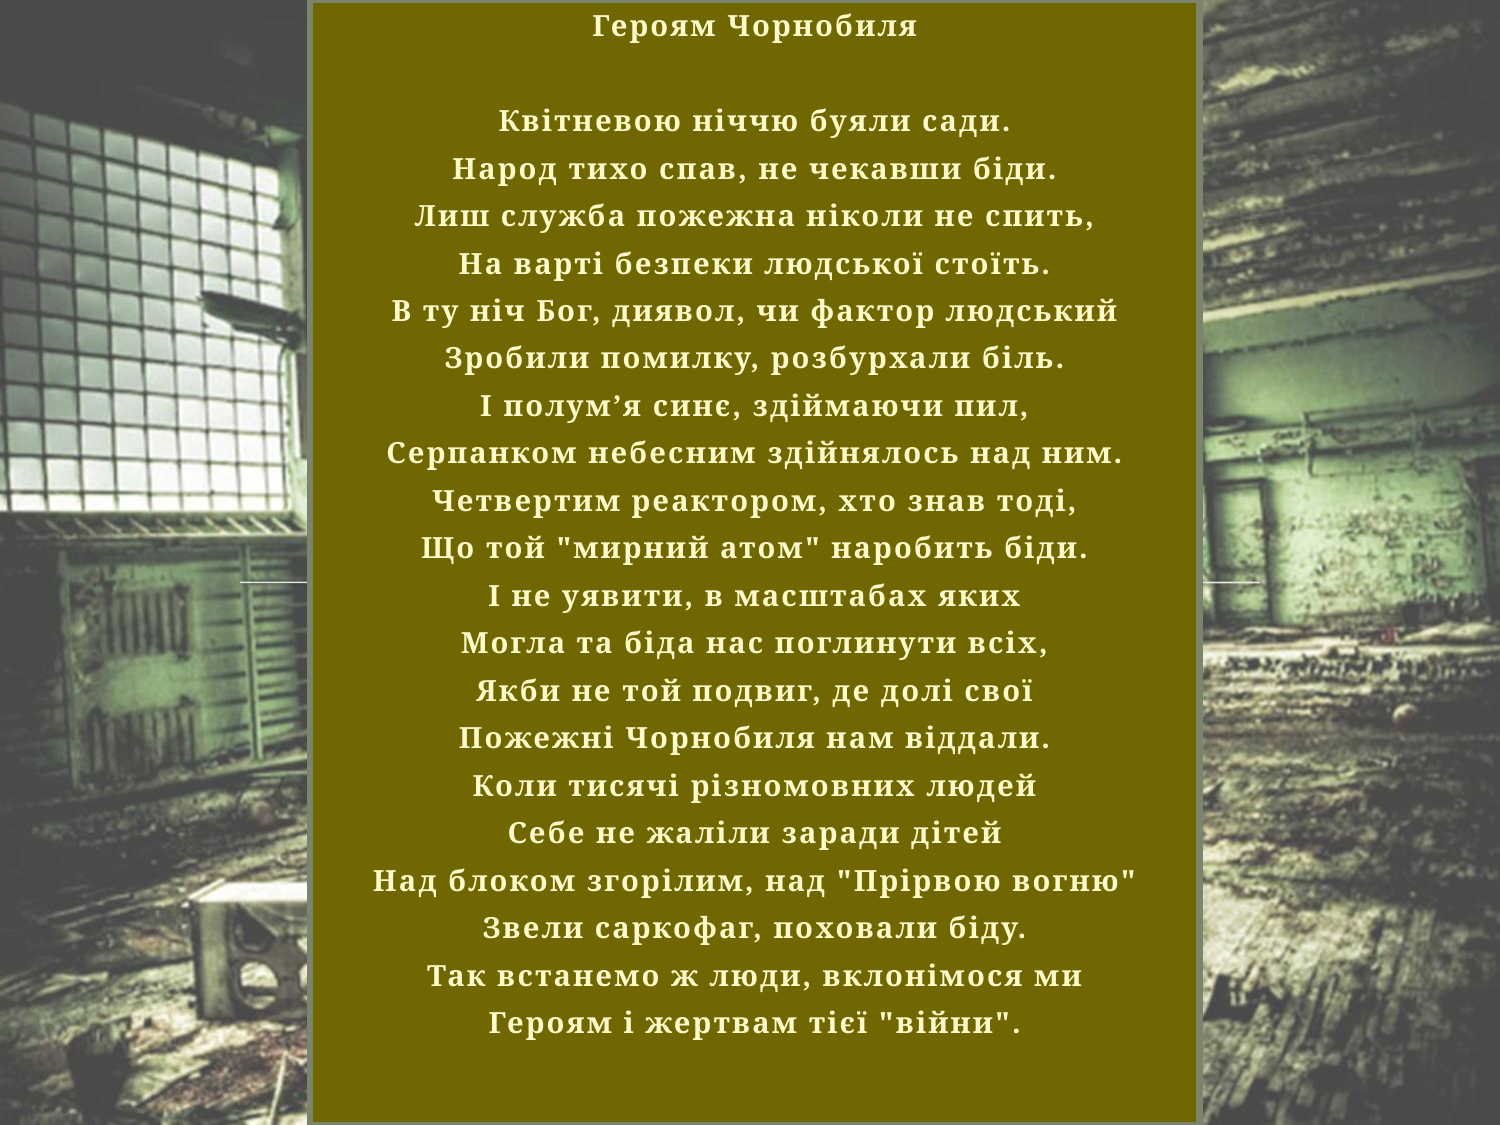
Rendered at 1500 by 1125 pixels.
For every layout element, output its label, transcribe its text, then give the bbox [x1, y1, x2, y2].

subtitle Героям Чорнобиля Квітневою ніччю буяли сади. Народ тихо спав, не чекавши біди. Лиш служба пожежна ніколи не спить, На варті безпеки людської стоїть. В ту ніч Бог, диявол, чи фактор людський Зробили помилку, розбурхали біль. І полум’я синє, здіймаючи пил, Серпанком небесним здійнялось над ним. Четвертим реактором, хто знав тоді, Що той "мирний атом" наробить біди. І не уявити, в масштабах яких Могла та біда нас поглинути всіх, Якби не той подвиг, де долі свої Пожежні Чорнобиля нам віддали. Коли тисячі різномовних людей Себе не жаліли заради дітей Над блоком згорілим, над "Прірвою вогню" Звели саркофаг, поховали біду. Так встанемо ж люди, вклонімося ми Героям і жертвам тієї "війни". [307, 0, 1203, 1125]
picture [0, 0, 307, 1125]
picture [1203, 0, 1500, 1125]
